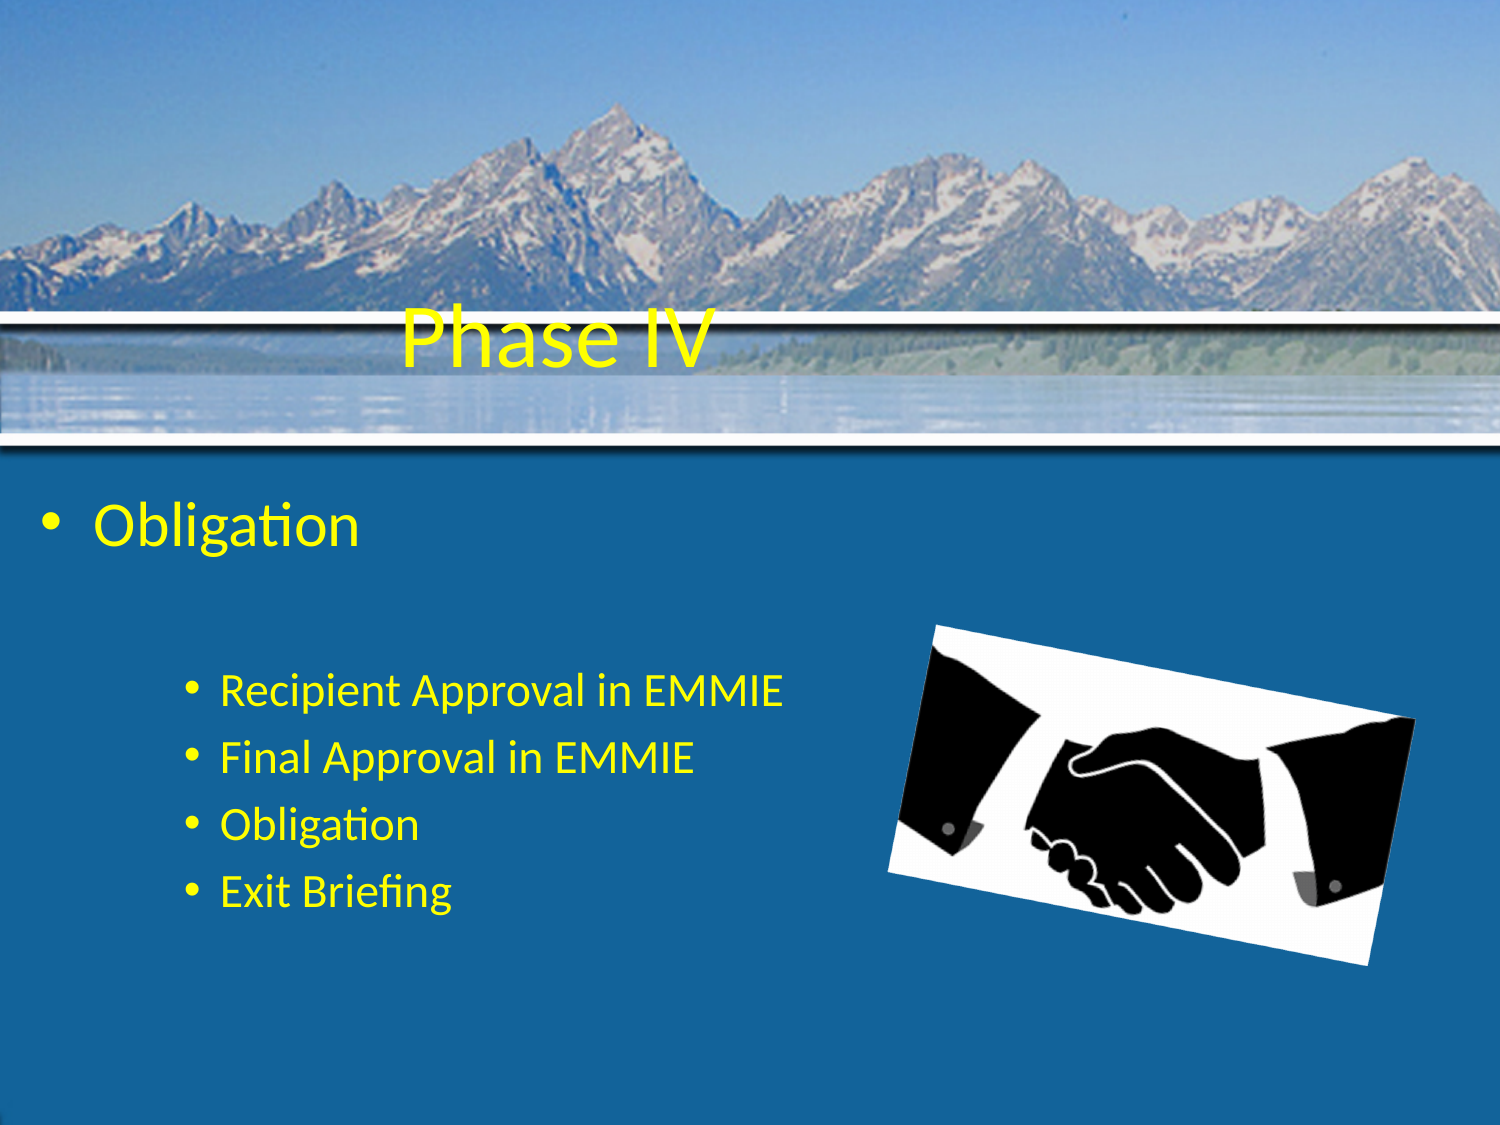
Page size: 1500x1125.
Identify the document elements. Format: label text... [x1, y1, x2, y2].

list Obligation Recipient Approval in EMMIE Final Approval in EMMIE Obligation Exit Briefing [24, 474, 885, 925]
title Phase IV [0, 262, 1250, 400]
picture [0, 0, 1500, 1125]
